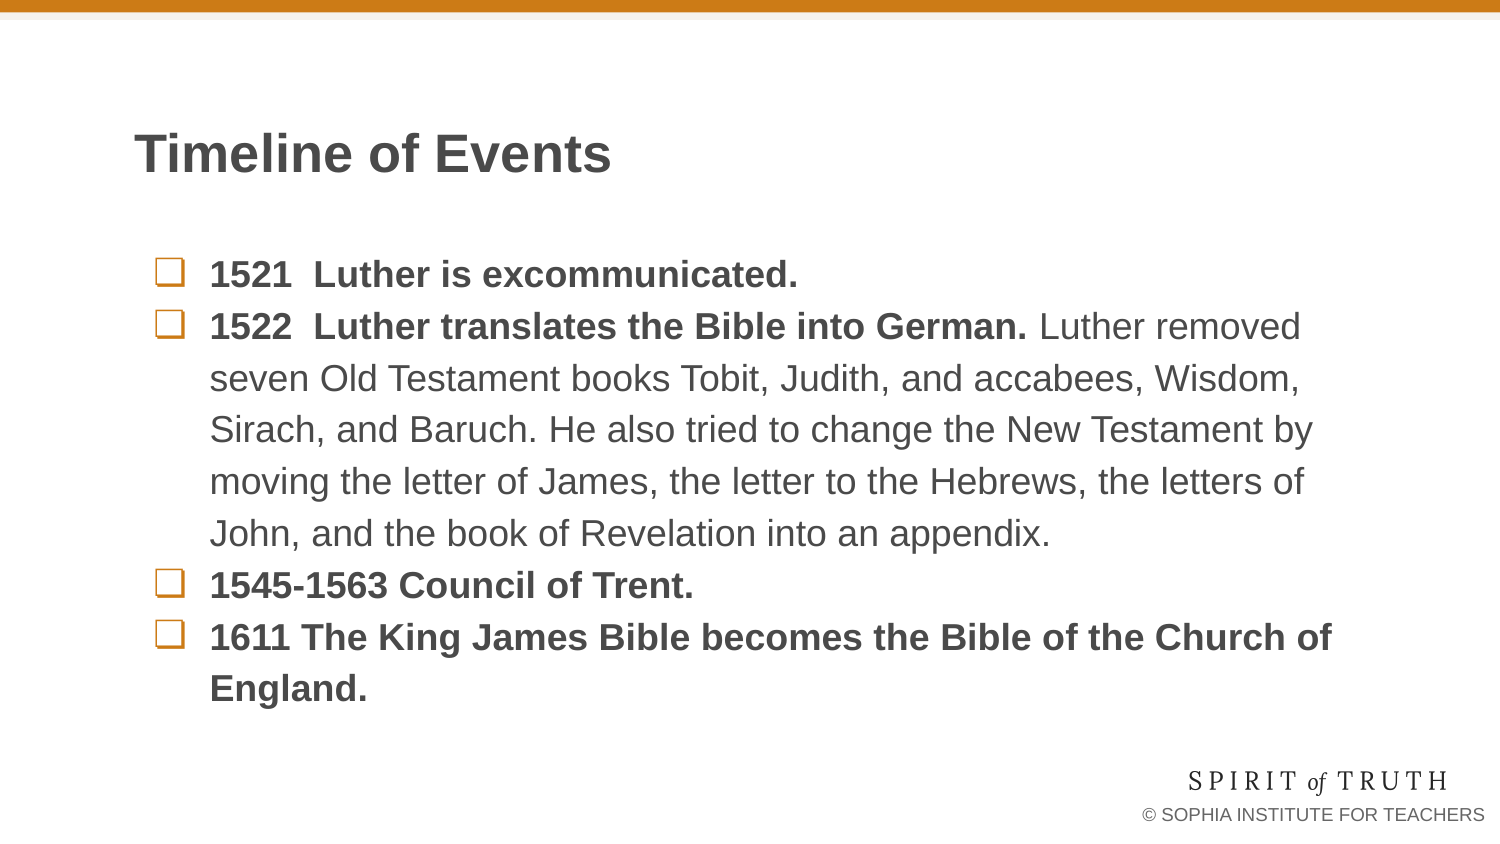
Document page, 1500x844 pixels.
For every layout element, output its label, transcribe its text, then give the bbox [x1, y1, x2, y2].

list 1521 Luther is excommunicated. 1522 Luther translates the Bible into German. Luther removed seven Old Testament books Tobit, Judith, and accabees, Wisdom, Sirach, and Baruch. He also tried to change the New Testament by moving the letter of James, the letter to the Hebrews, the letters of John, and the book of Revelation into an appendix. 1545-1563 Council of Trent. 1611 The King James Bible becomes the Bible of the Church of England. [119, 228, 1381, 755]
title Timeline of Events [119, 103, 1381, 192]
picture [1186, 768, 1449, 797]
